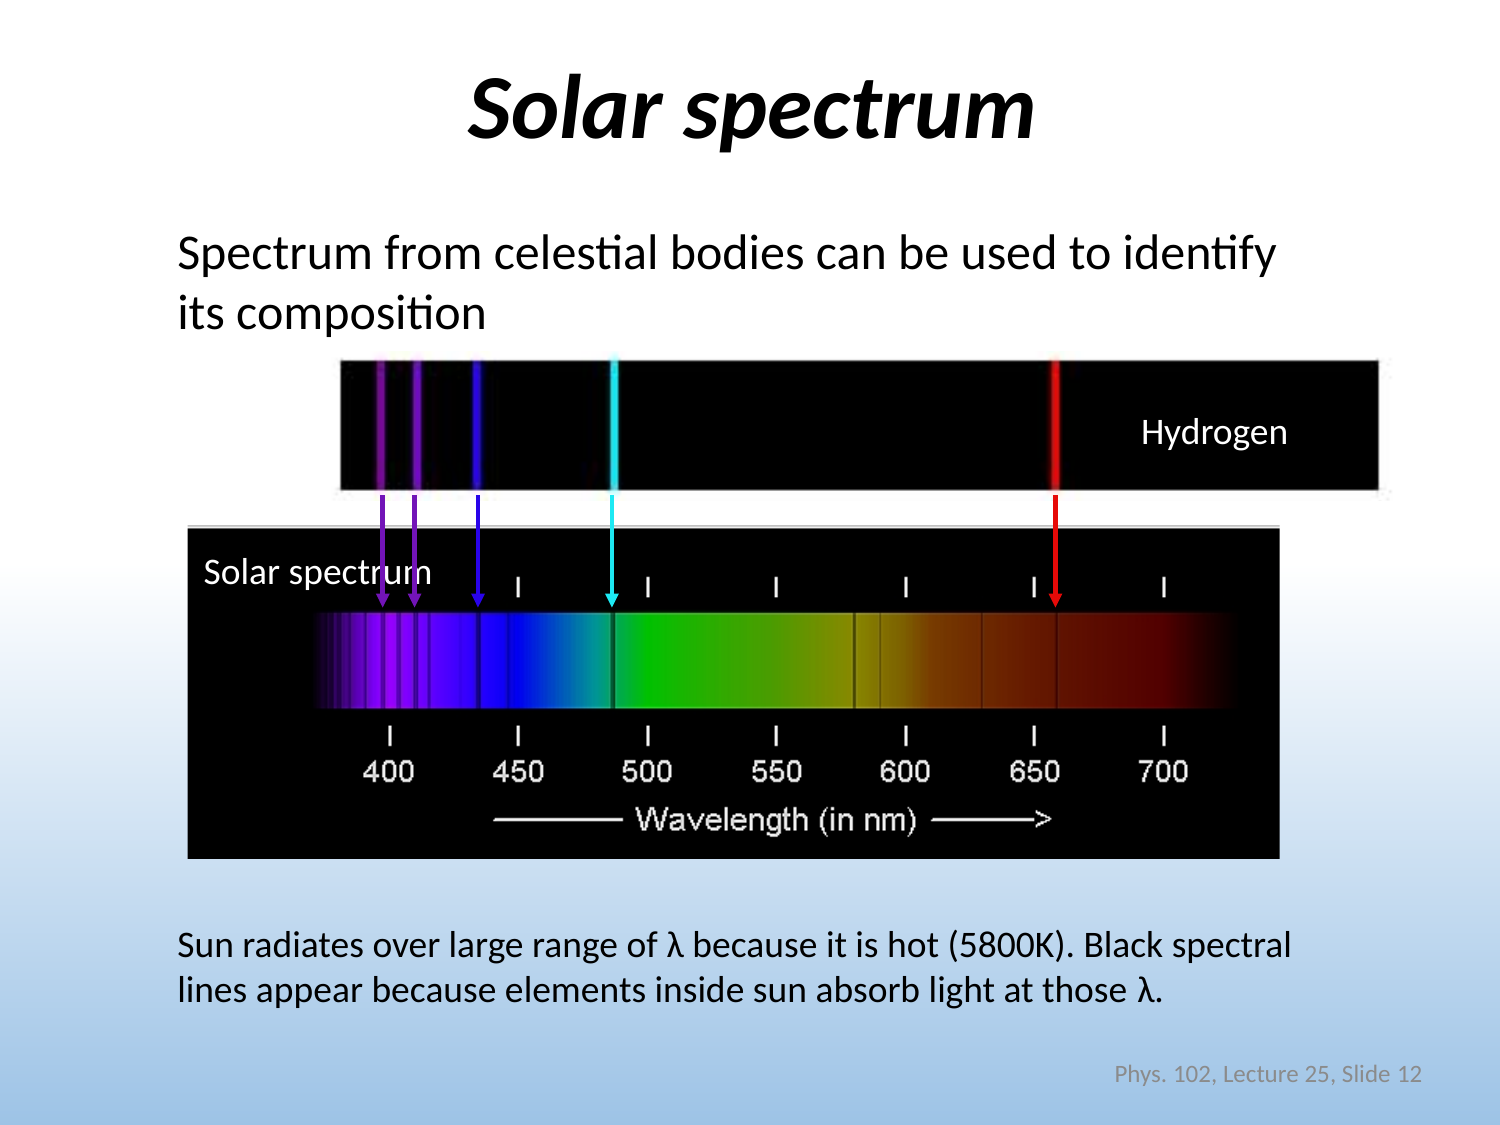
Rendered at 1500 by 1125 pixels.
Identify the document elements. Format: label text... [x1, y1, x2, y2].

text_box Spectrum from celestial bodies can be used to identify its composition [162, 212, 1350, 348]
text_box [312, 351, 1398, 501]
slide_number Phys. 102, Lecture 25, Slide 12 [1059, 1042, 1438, 1103]
text_box Sun radiates over large range of λ because it is hot (5800K). Black spectral lines appear because elements inside sun absorb light at those λ. [162, 912, 1375, 1018]
title Solar spectrum [106, 0, 1400, 218]
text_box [382, 494, 1056, 608]
picture [187, 524, 1280, 859]
